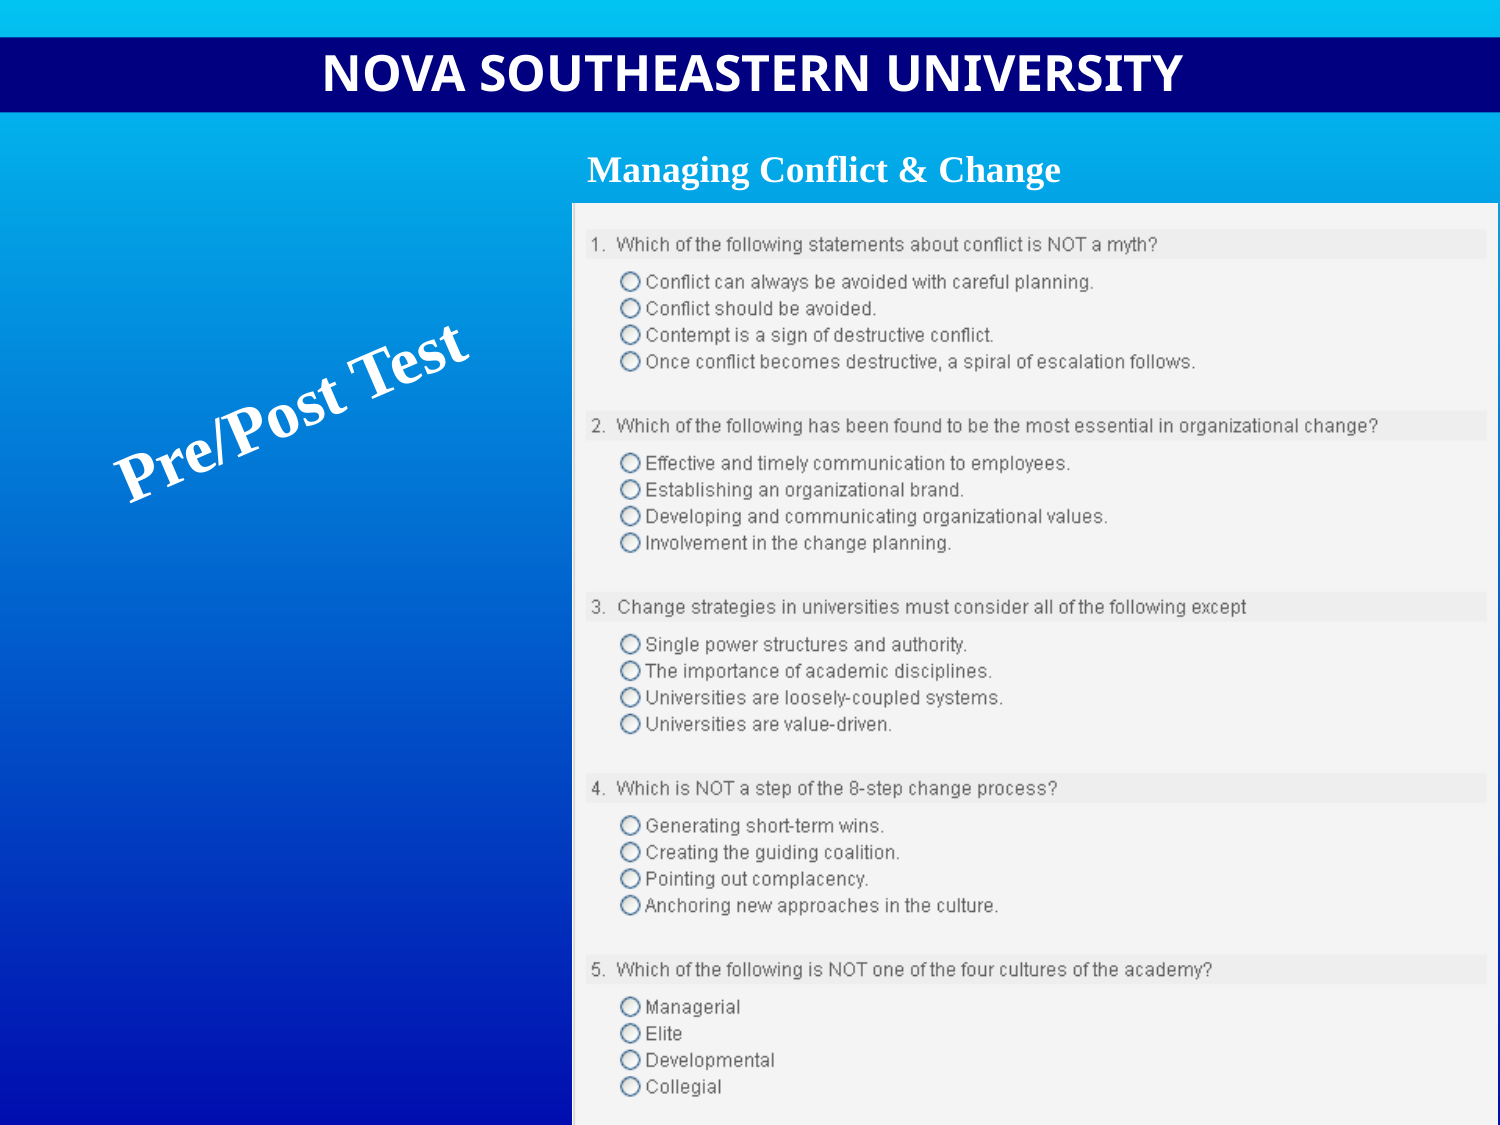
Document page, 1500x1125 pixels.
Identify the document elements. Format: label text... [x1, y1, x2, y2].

text_box Pre/Post Test [0, 235, 567, 583]
picture [572, 204, 1500, 1125]
text_box Managing Conflict & Change [572, 137, 1498, 202]
